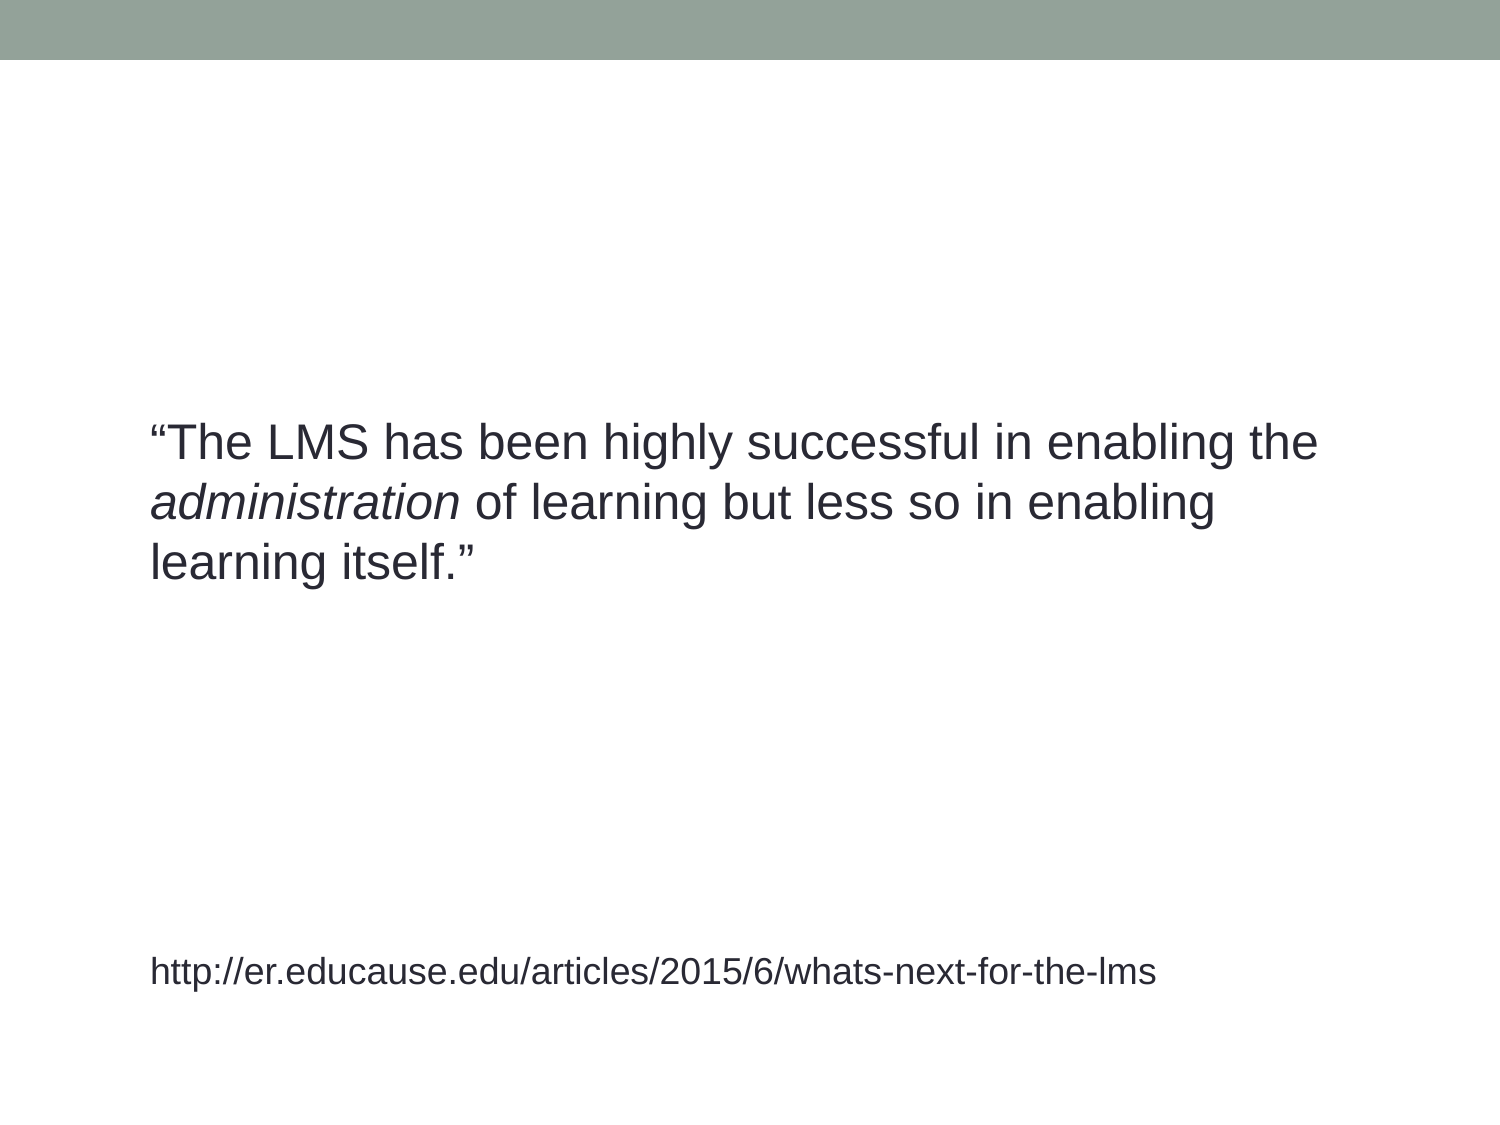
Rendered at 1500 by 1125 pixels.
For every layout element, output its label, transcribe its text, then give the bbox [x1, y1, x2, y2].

list “The LMS has been highly successful in enabling the administration of learning but less so in enabling learning itself.” http://er.educause.edu/articles/2015/6/whats-next-for-the-lms [0, 262, 1350, 1063]
